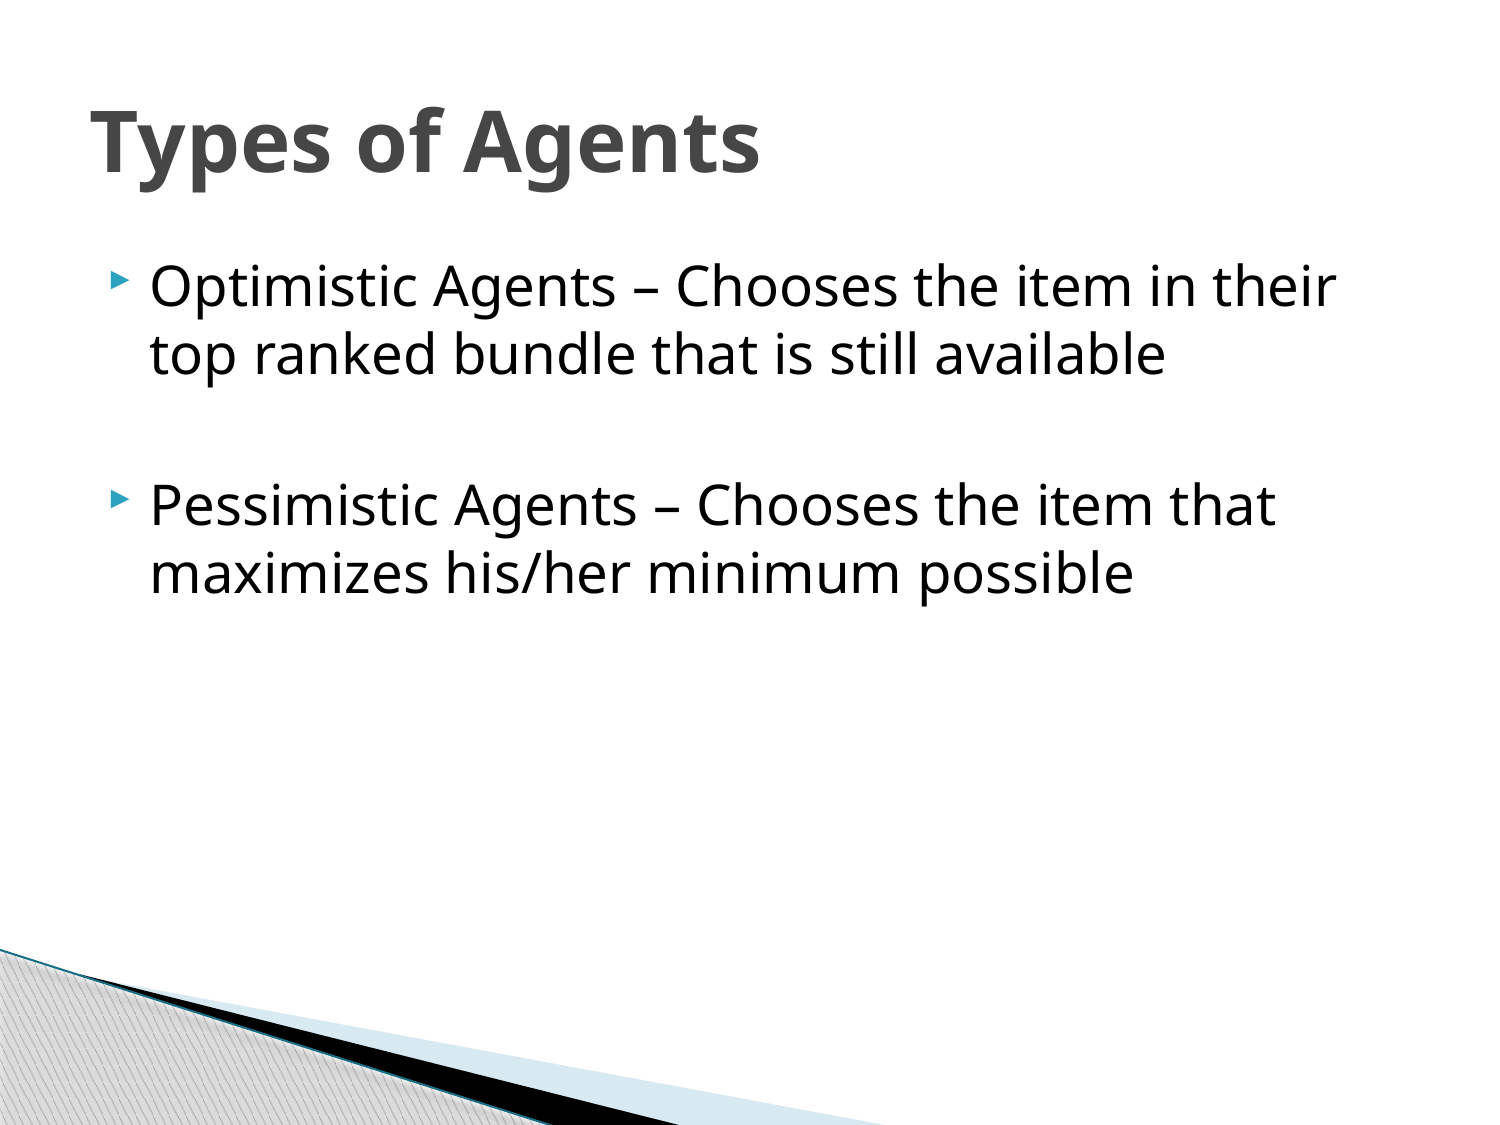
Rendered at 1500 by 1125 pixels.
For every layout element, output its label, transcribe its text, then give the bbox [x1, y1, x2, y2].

list Optimistic Agents – Chooses the item in their top ranked bundle that is still available Pessimistic Agents – Chooses the item that maximizes his/her minimum possible [75, 243, 1425, 986]
title Types of Agents [75, 45, 1425, 233]
